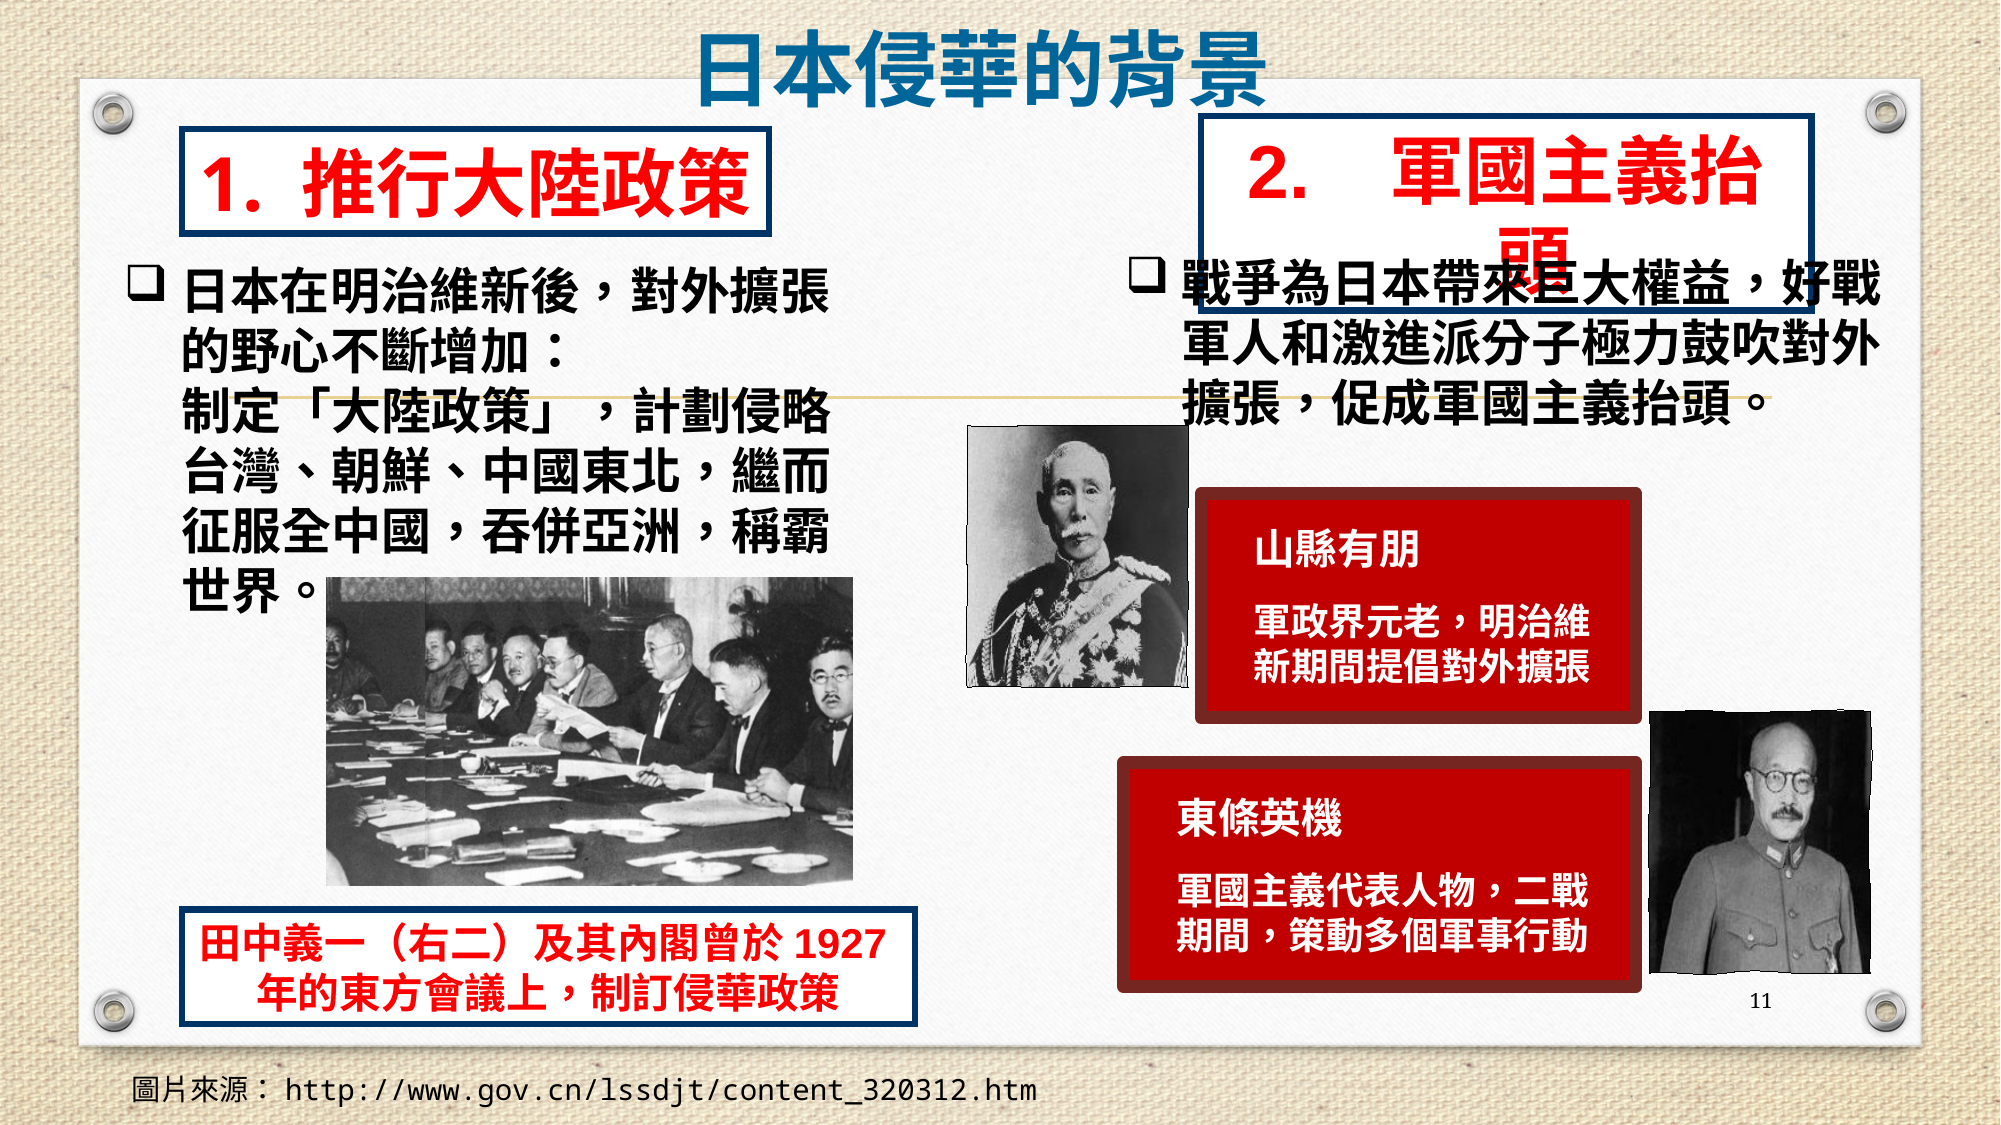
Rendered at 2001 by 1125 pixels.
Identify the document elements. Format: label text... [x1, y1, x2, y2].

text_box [966, 425, 1871, 990]
text_box 2. 軍國主義抬頭 [1200, 115, 1812, 249]
text_box 日本侵華的背景 [606, 13, 1364, 121]
text_box 圖片來源：http://www.gov.cn/lssdjt/content_320312.htm [117, 1064, 1117, 1115]
text_box 日本在明治維新後，對外擴張的野心不斷增加： 制定「大陸政策」，計劃侵略台灣、朝鮮、中國東北，繼而征服全中國，吞併亞洲，稱霸世界。 [122, 257, 868, 681]
text_box 戰爭為日本帶來巨大權益，好戰軍人和激進派分子極力鼓吹對外擴張，促成軍國主義抬頭。 [1123, 249, 1889, 434]
text_box 1. 推行大陸政策 [181, 128, 770, 234]
text_box 田中義一（右二）及其內閣曾於1927年的東方會議上，制訂侵華政策 [181, 909, 915, 1025]
slide_number 11 [1698, 990, 1788, 1025]
picture [0, 0, 2001, 1125]
